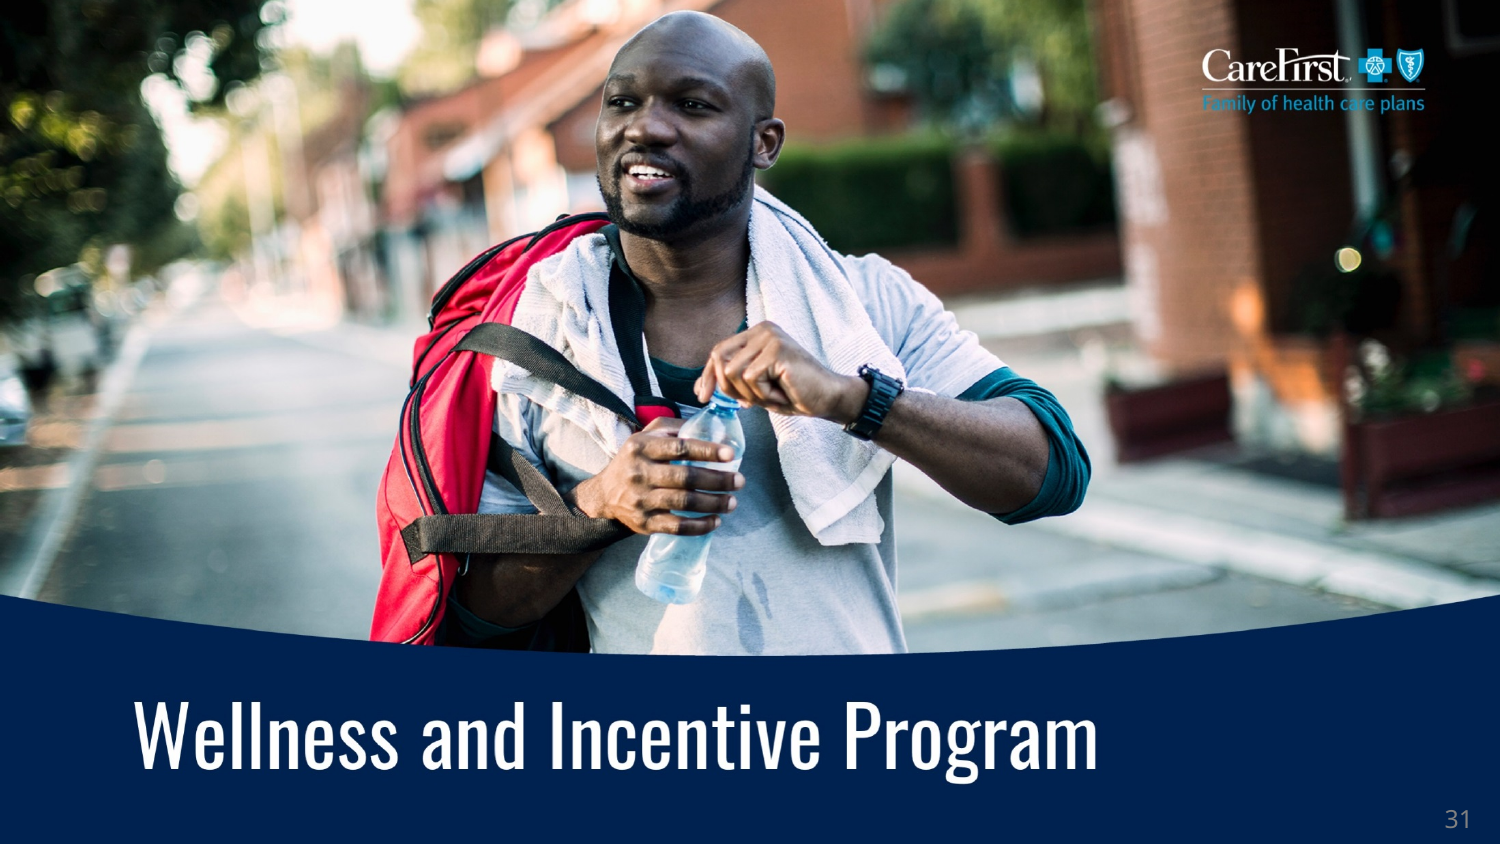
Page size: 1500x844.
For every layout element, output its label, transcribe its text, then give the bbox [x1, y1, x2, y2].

picture [0, 0, 1500, 844]
slide_number 31 [1424, 796, 1474, 844]
